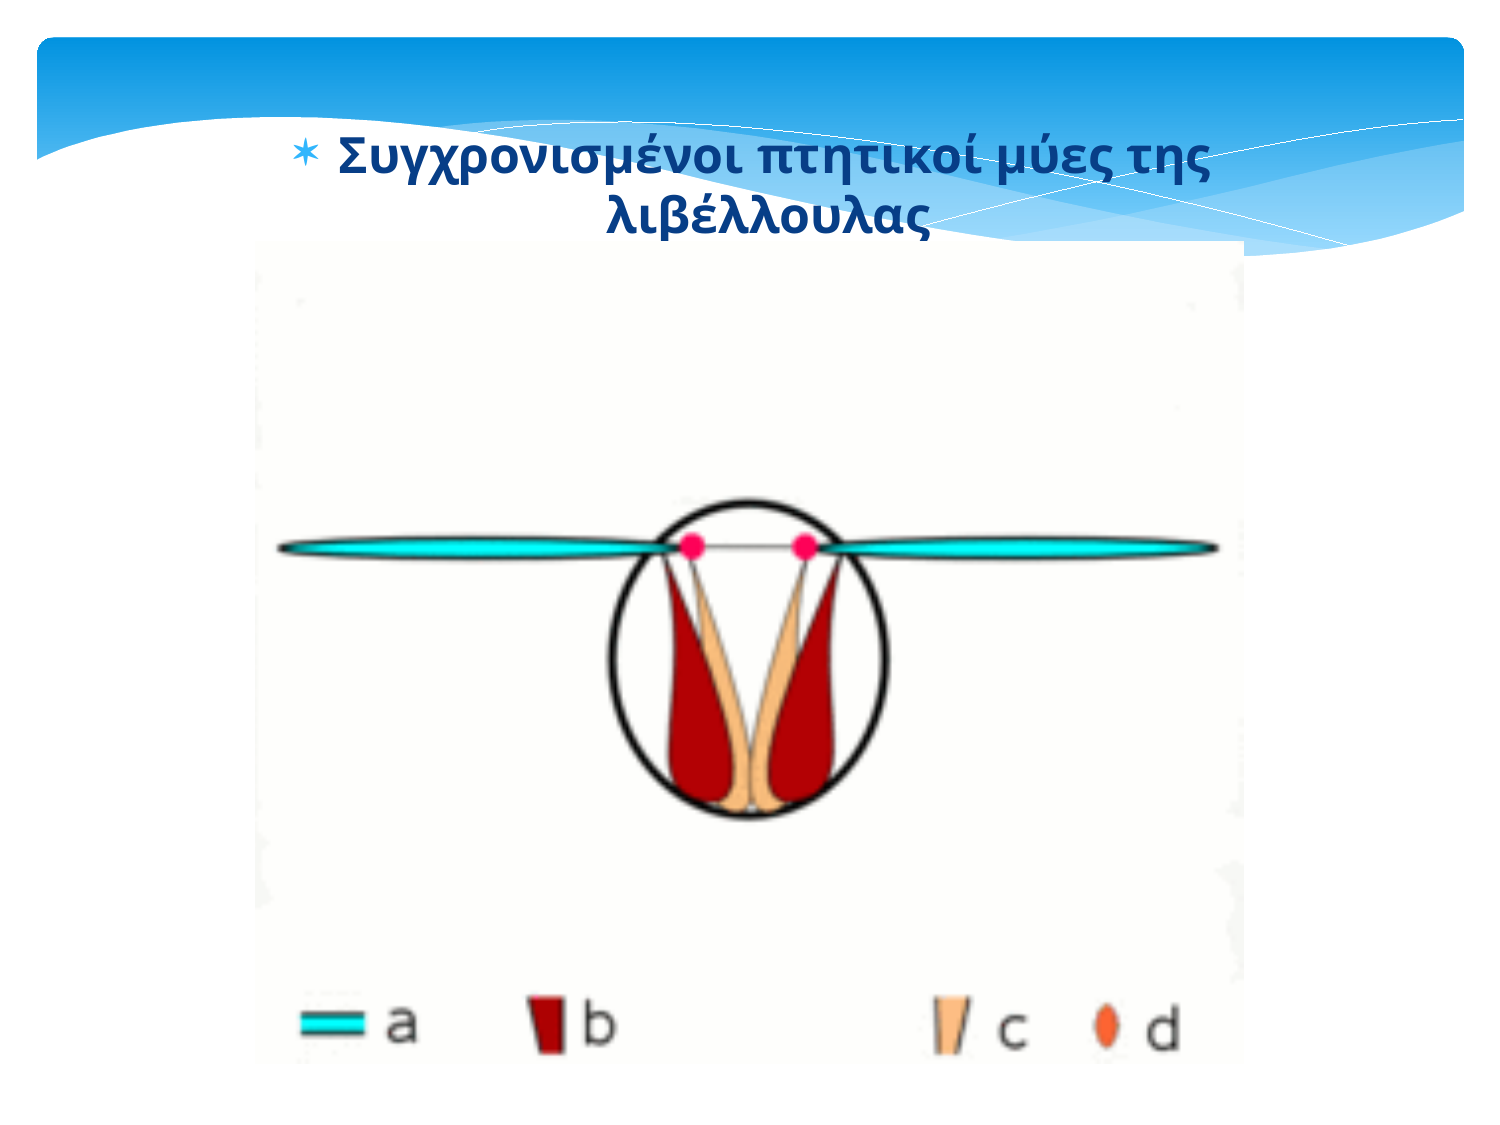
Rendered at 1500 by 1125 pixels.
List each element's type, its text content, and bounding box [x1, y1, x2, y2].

list Συγχρονισμένοι πτητικοί μύες της λιβέλλουλας [144, 116, 1361, 214]
picture [254, 240, 1244, 1064]
